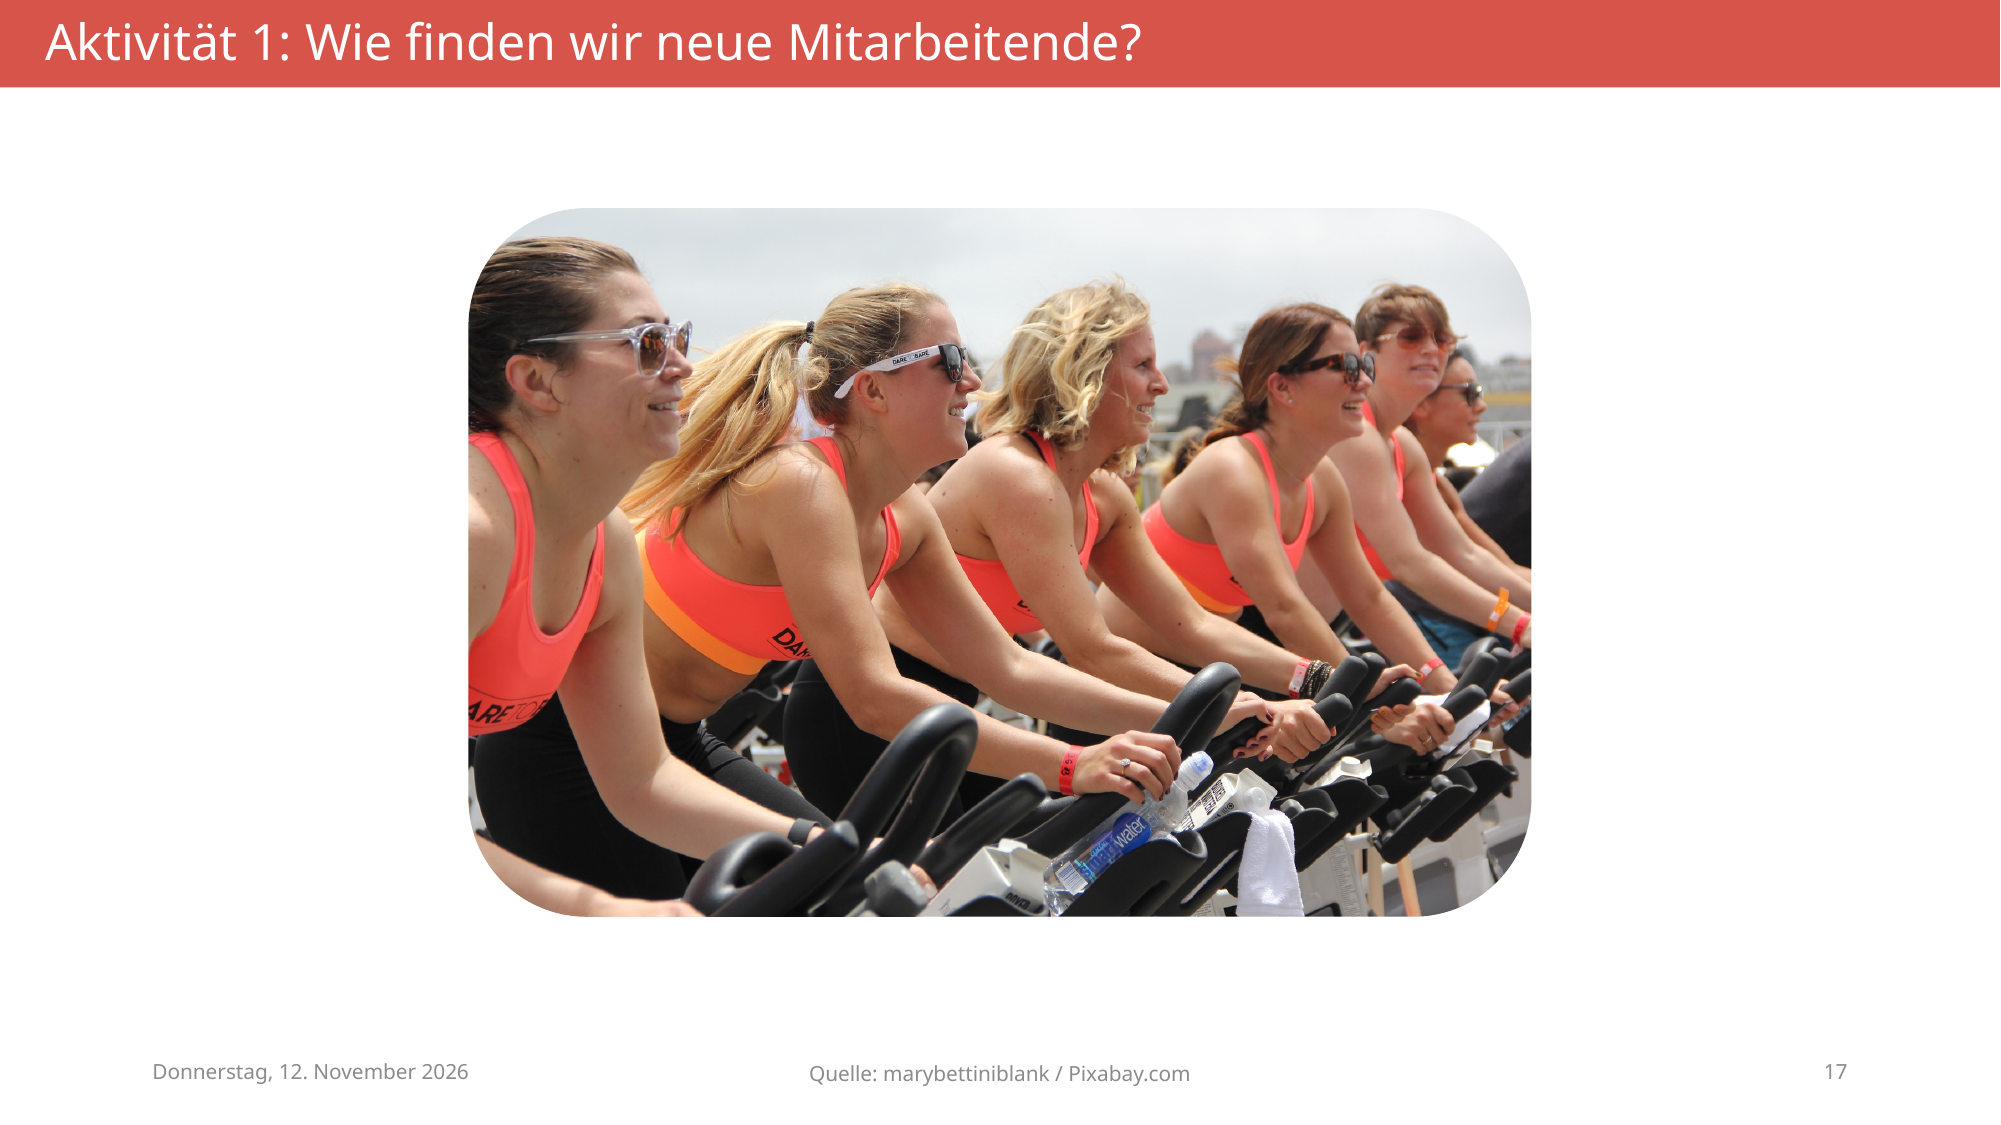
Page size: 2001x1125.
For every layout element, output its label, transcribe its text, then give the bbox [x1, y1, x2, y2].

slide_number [137, 1042, 588, 1103]
footer Quelle: marybettiniblank / Pixabay.com [662, 1042, 1338, 1103]
text_box Aktivität 1: Wie finden wir neue Mitarbeitende? [0, 0, 2000, 88]
slide_number 17 [1412, 1042, 1863, 1103]
picture [468, 208, 1532, 917]
